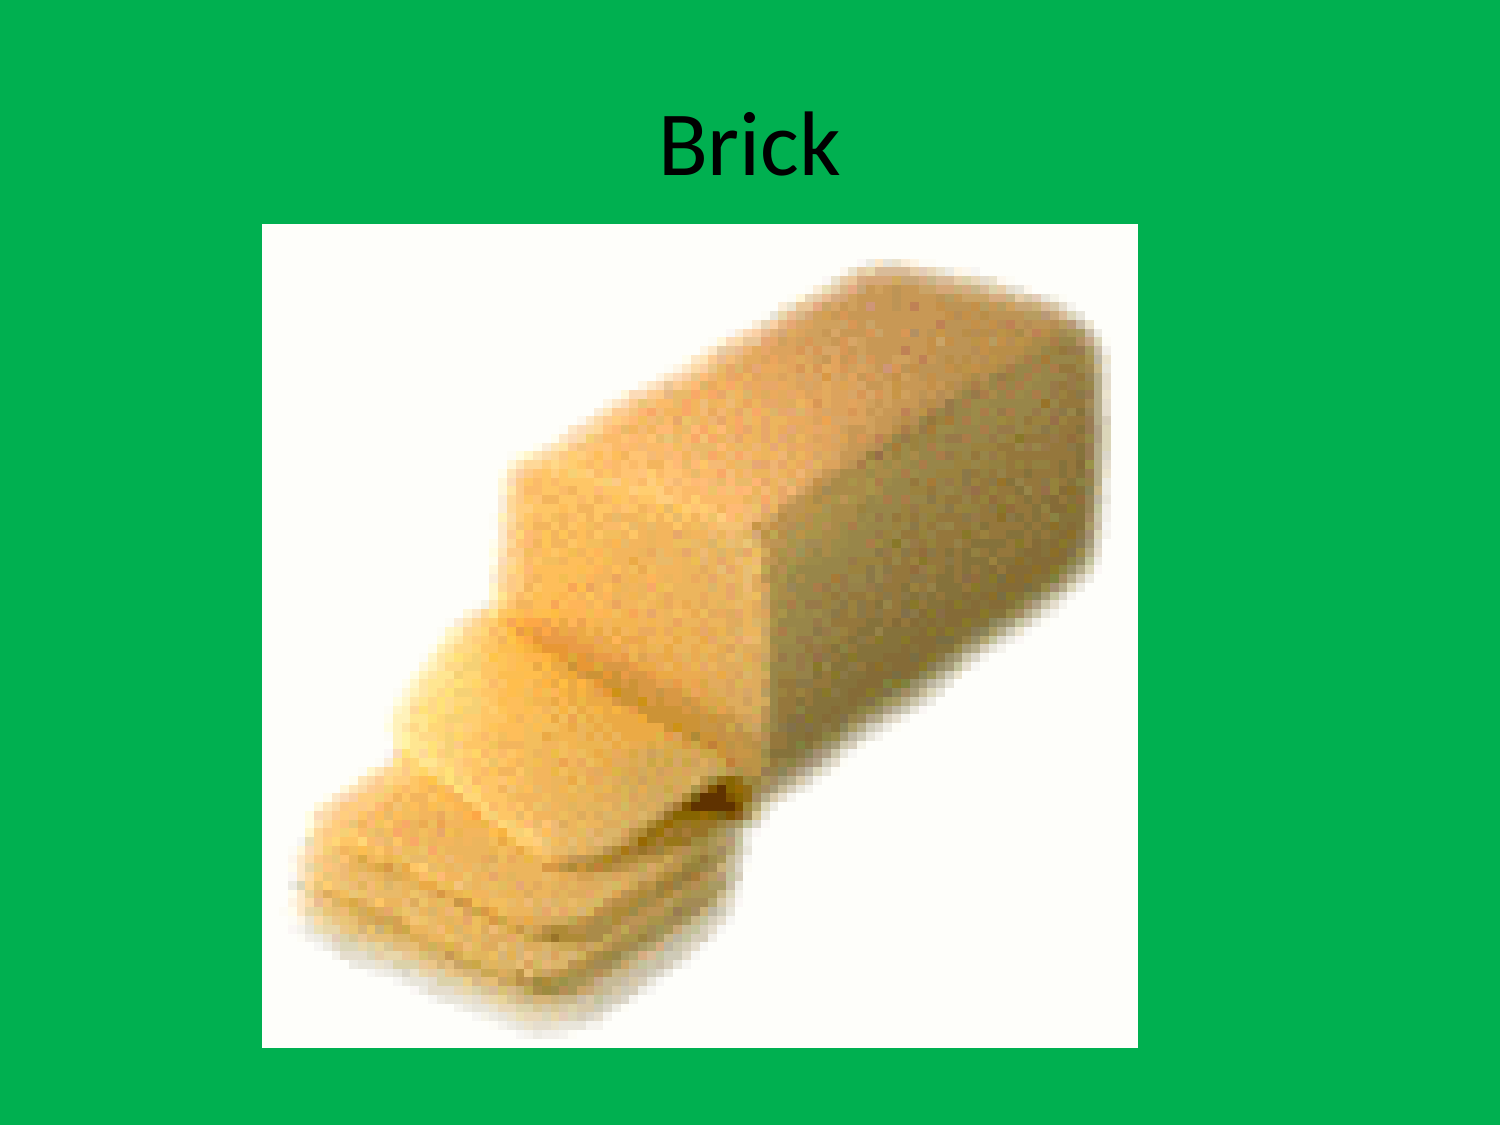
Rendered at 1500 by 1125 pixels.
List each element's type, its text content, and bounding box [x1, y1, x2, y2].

title Brick [75, 45, 1425, 233]
picture [262, 224, 1138, 1048]
